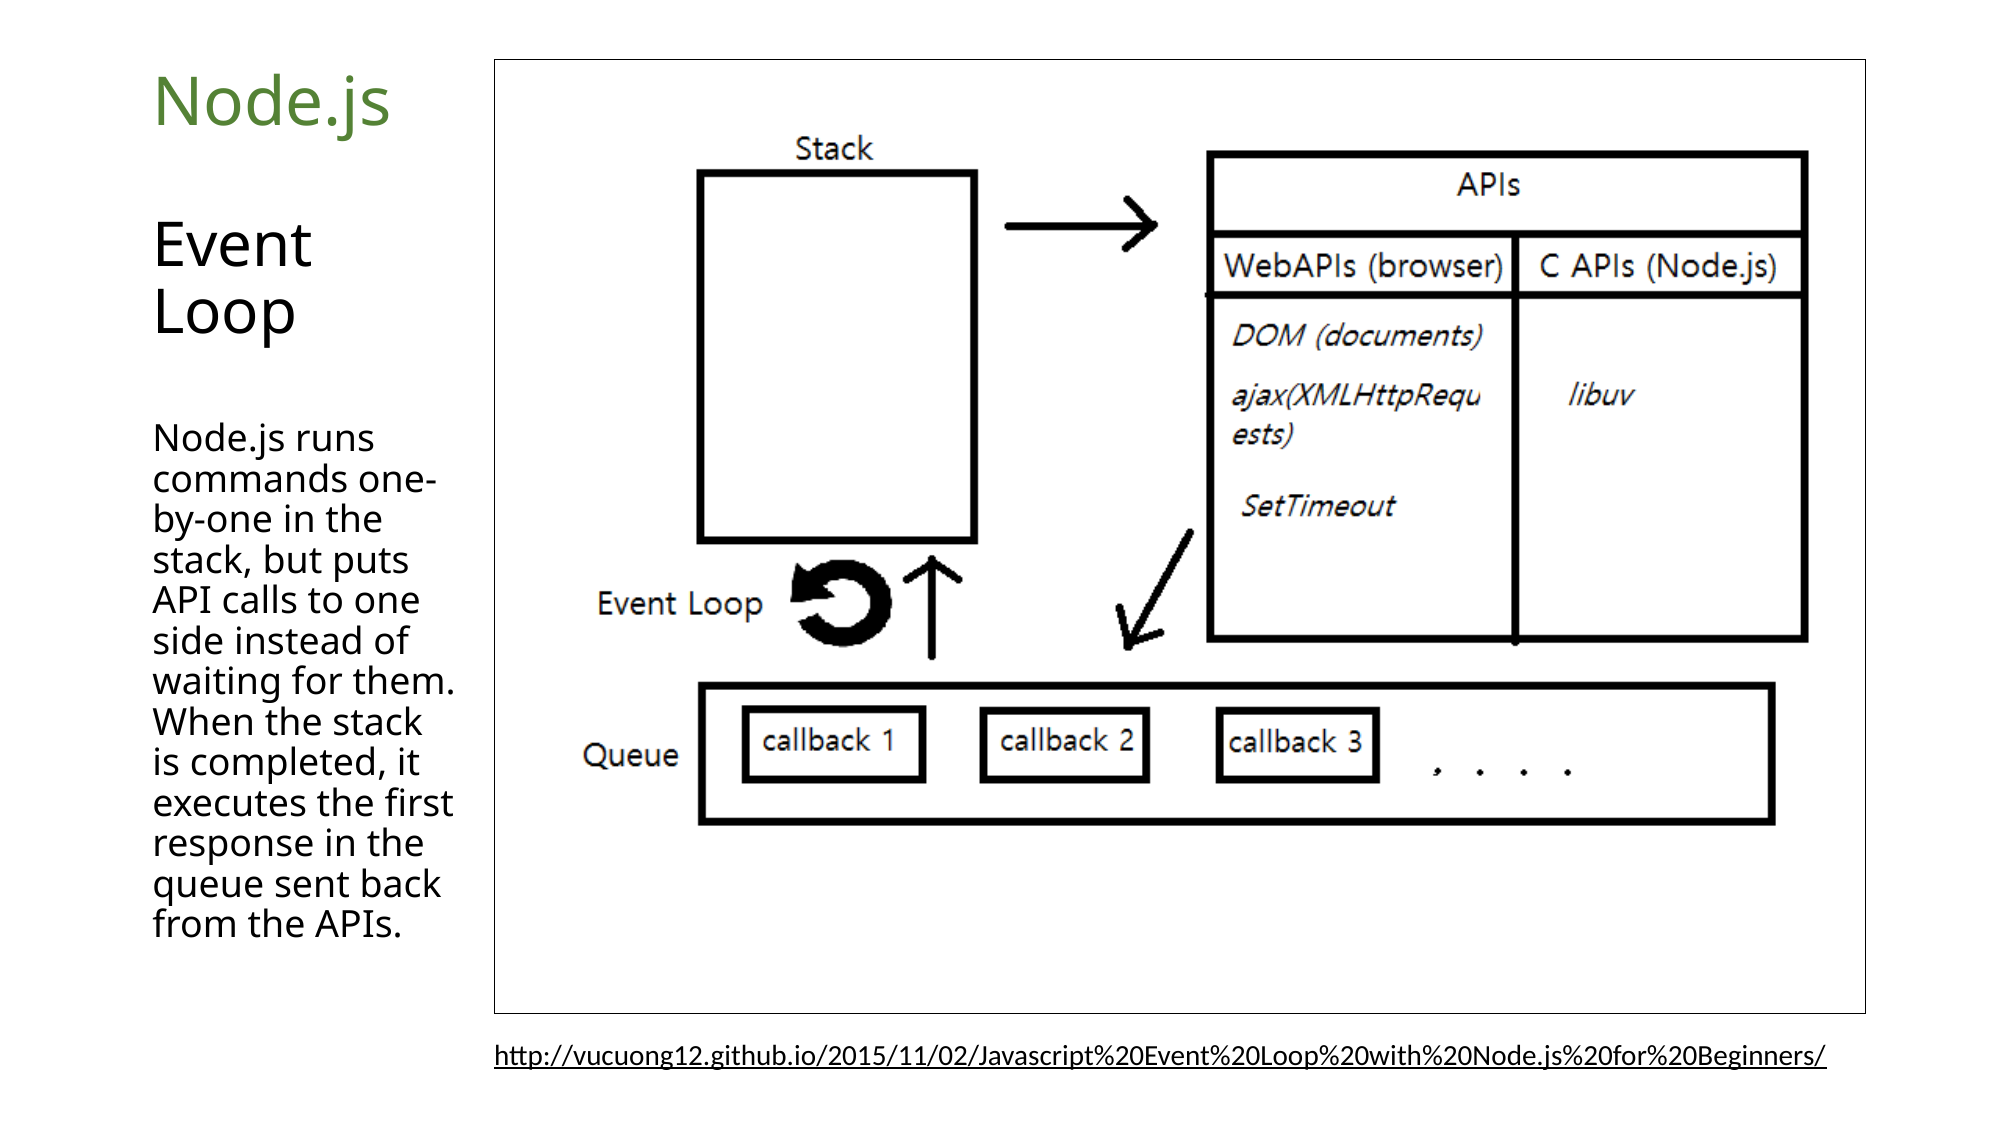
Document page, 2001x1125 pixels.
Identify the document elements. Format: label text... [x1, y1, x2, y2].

list [494, 59, 1866, 1014]
title Node.js Event Loop Node.js runs commands one-by-one in the stack, but puts API calls to one side instead of waiting for them. When the stack is completed, it executes the first response in the queue sent back from the APIs. [137, 59, 475, 999]
text_box http://vucuong12.github.io/2015/11/02/Javascript%20Event%20Loop%20with%20Node.js%20for%20Beginners/ [479, 1028, 1849, 1079]
picture [556, 121, 1837, 840]
